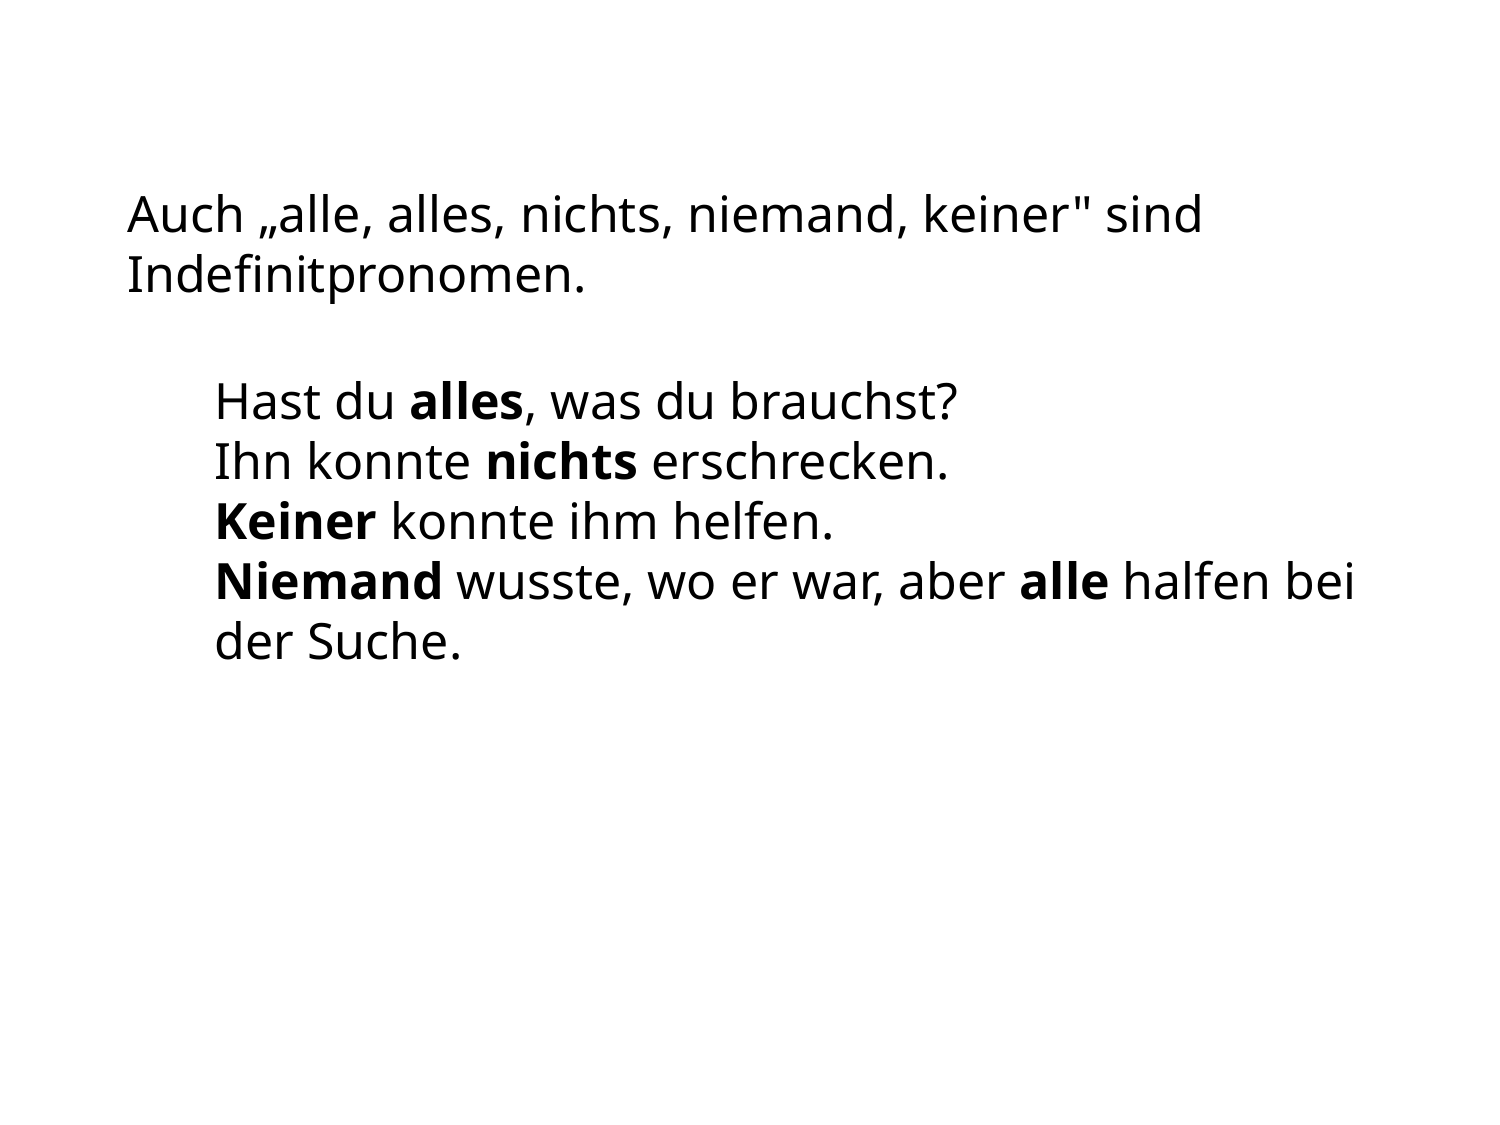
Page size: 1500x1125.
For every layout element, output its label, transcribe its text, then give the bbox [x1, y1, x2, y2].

text_box Hast du alles, was du brauchst? Ihn konnte nichts erschrecken. Keiner konnte ihm helfen. Niemand wusste, wo er war, aber alle halfen bei der Suche. [200, 362, 1438, 678]
text_box Auch „alle, alles, nichts, niemand, keiner" sind Indefinitpronomen. [112, 174, 1338, 310]
